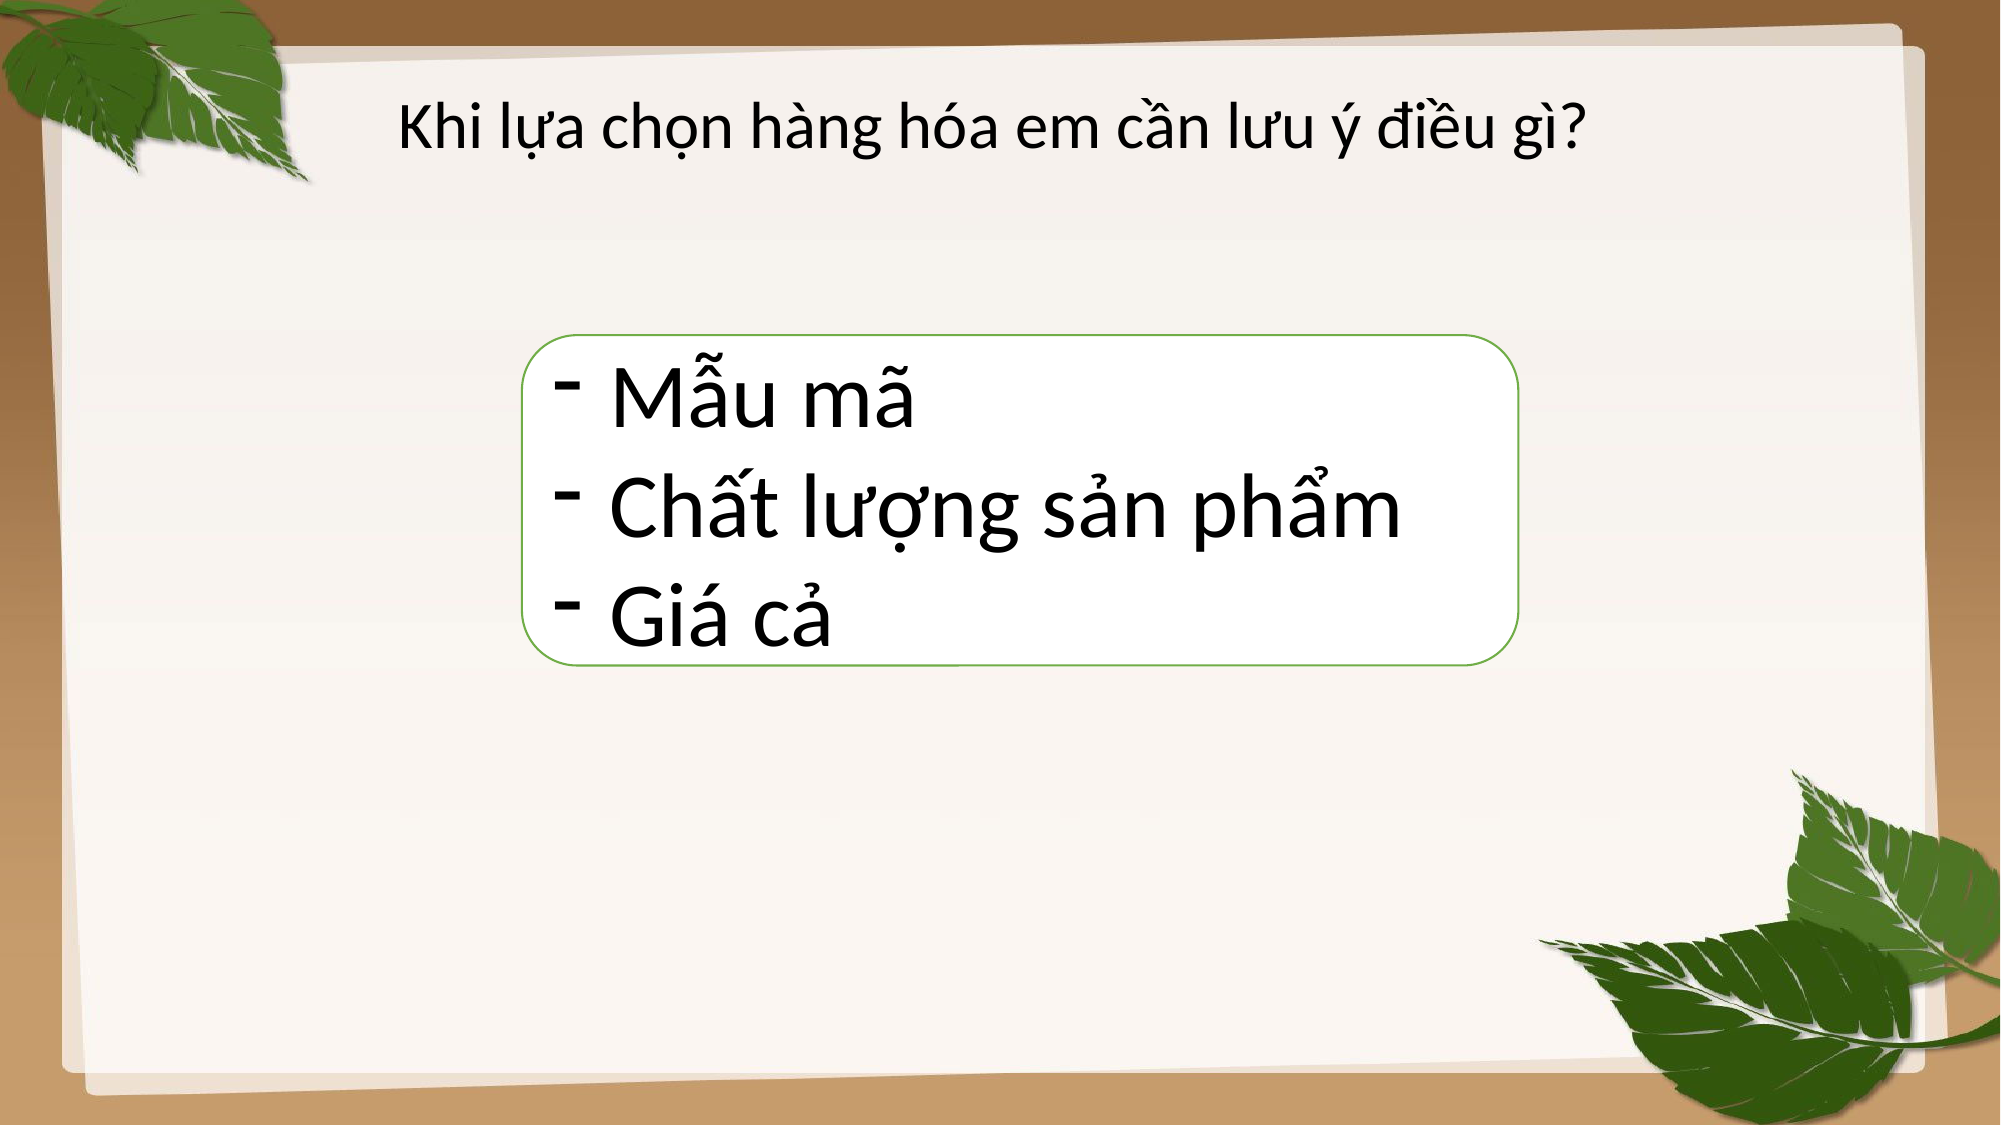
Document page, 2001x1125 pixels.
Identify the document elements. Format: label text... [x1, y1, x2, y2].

picture [0, 0, 2001, 1125]
text_box Mẫu mã Chất lượng sản phẩm Giá cả [520, 334, 1520, 667]
text_box Khi lựa chọn hàng hóa em cần lưu ý điều gì? [384, 74, 1932, 170]
